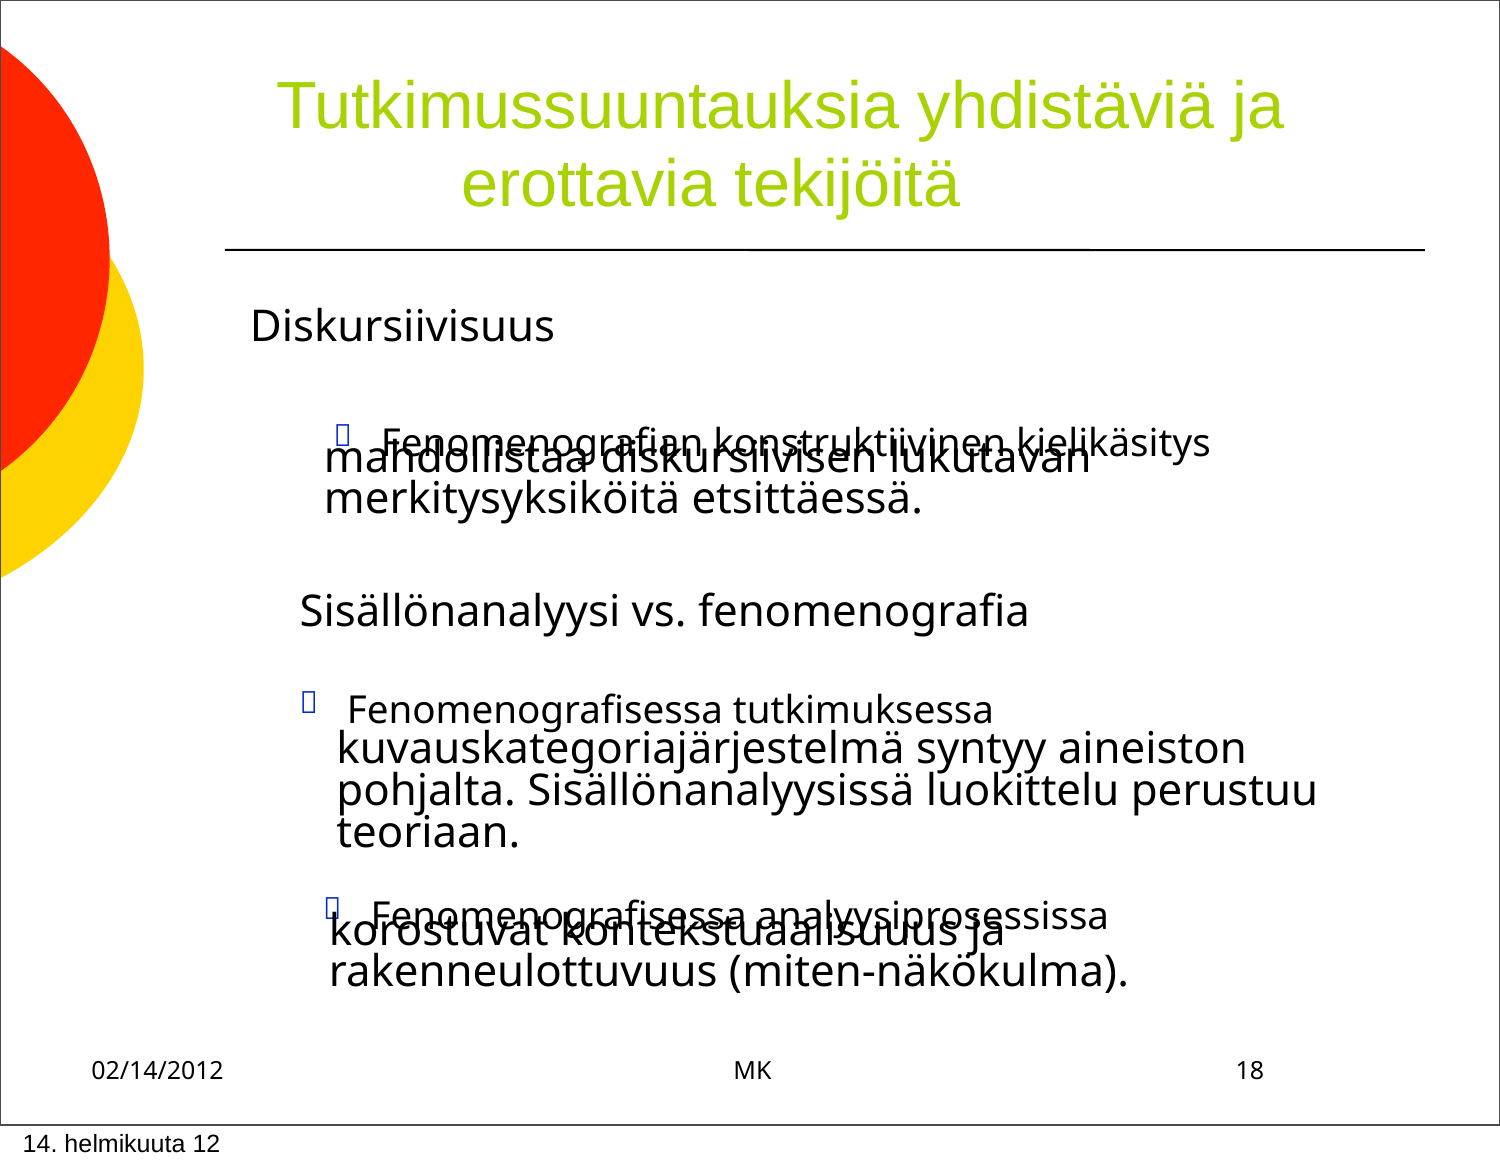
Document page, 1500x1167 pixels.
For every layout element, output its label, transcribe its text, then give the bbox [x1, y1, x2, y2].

text_box korostuvat kontekstuaalisuuus ja rakenneulottuvuus (miten-näkökulma). [328, 901, 1130, 996]
text_box [0, 0, 1500, 1126]
text_box 02/14/2012 MK 18 [91, 1054, 1265, 1085]
text_box mahdollistaa diskursiivisen lukutavan merkitysyksiköitä etsittäessä. [323, 428, 1104, 523]
text_box Fenomenografisessa analyysiprosessissa [323, 853, 1120, 937]
text_box Fenomenografian konstruktiivinen kielikäsitys [333, 380, 1222, 464]
text_box 14. helmikuuta 12 [15, 1127, 222, 1158]
text_box kuvauskategoriajärjestelmä syntyy aineiston pohjalta. Sisällönanalyysissä luokittelu perustuu teoriaan. [336, 720, 1331, 857]
text_box Tutkimussuuntauksia yhdistäviä ja erottavia tekijöitä [239, 62, 1304, 220]
text_box Sisällönanalyysi vs. fenomenografia Fenomenografisessa tutkimuksessa [299, 582, 1031, 731]
text_box Diskursiivisuus [250, 297, 556, 350]
